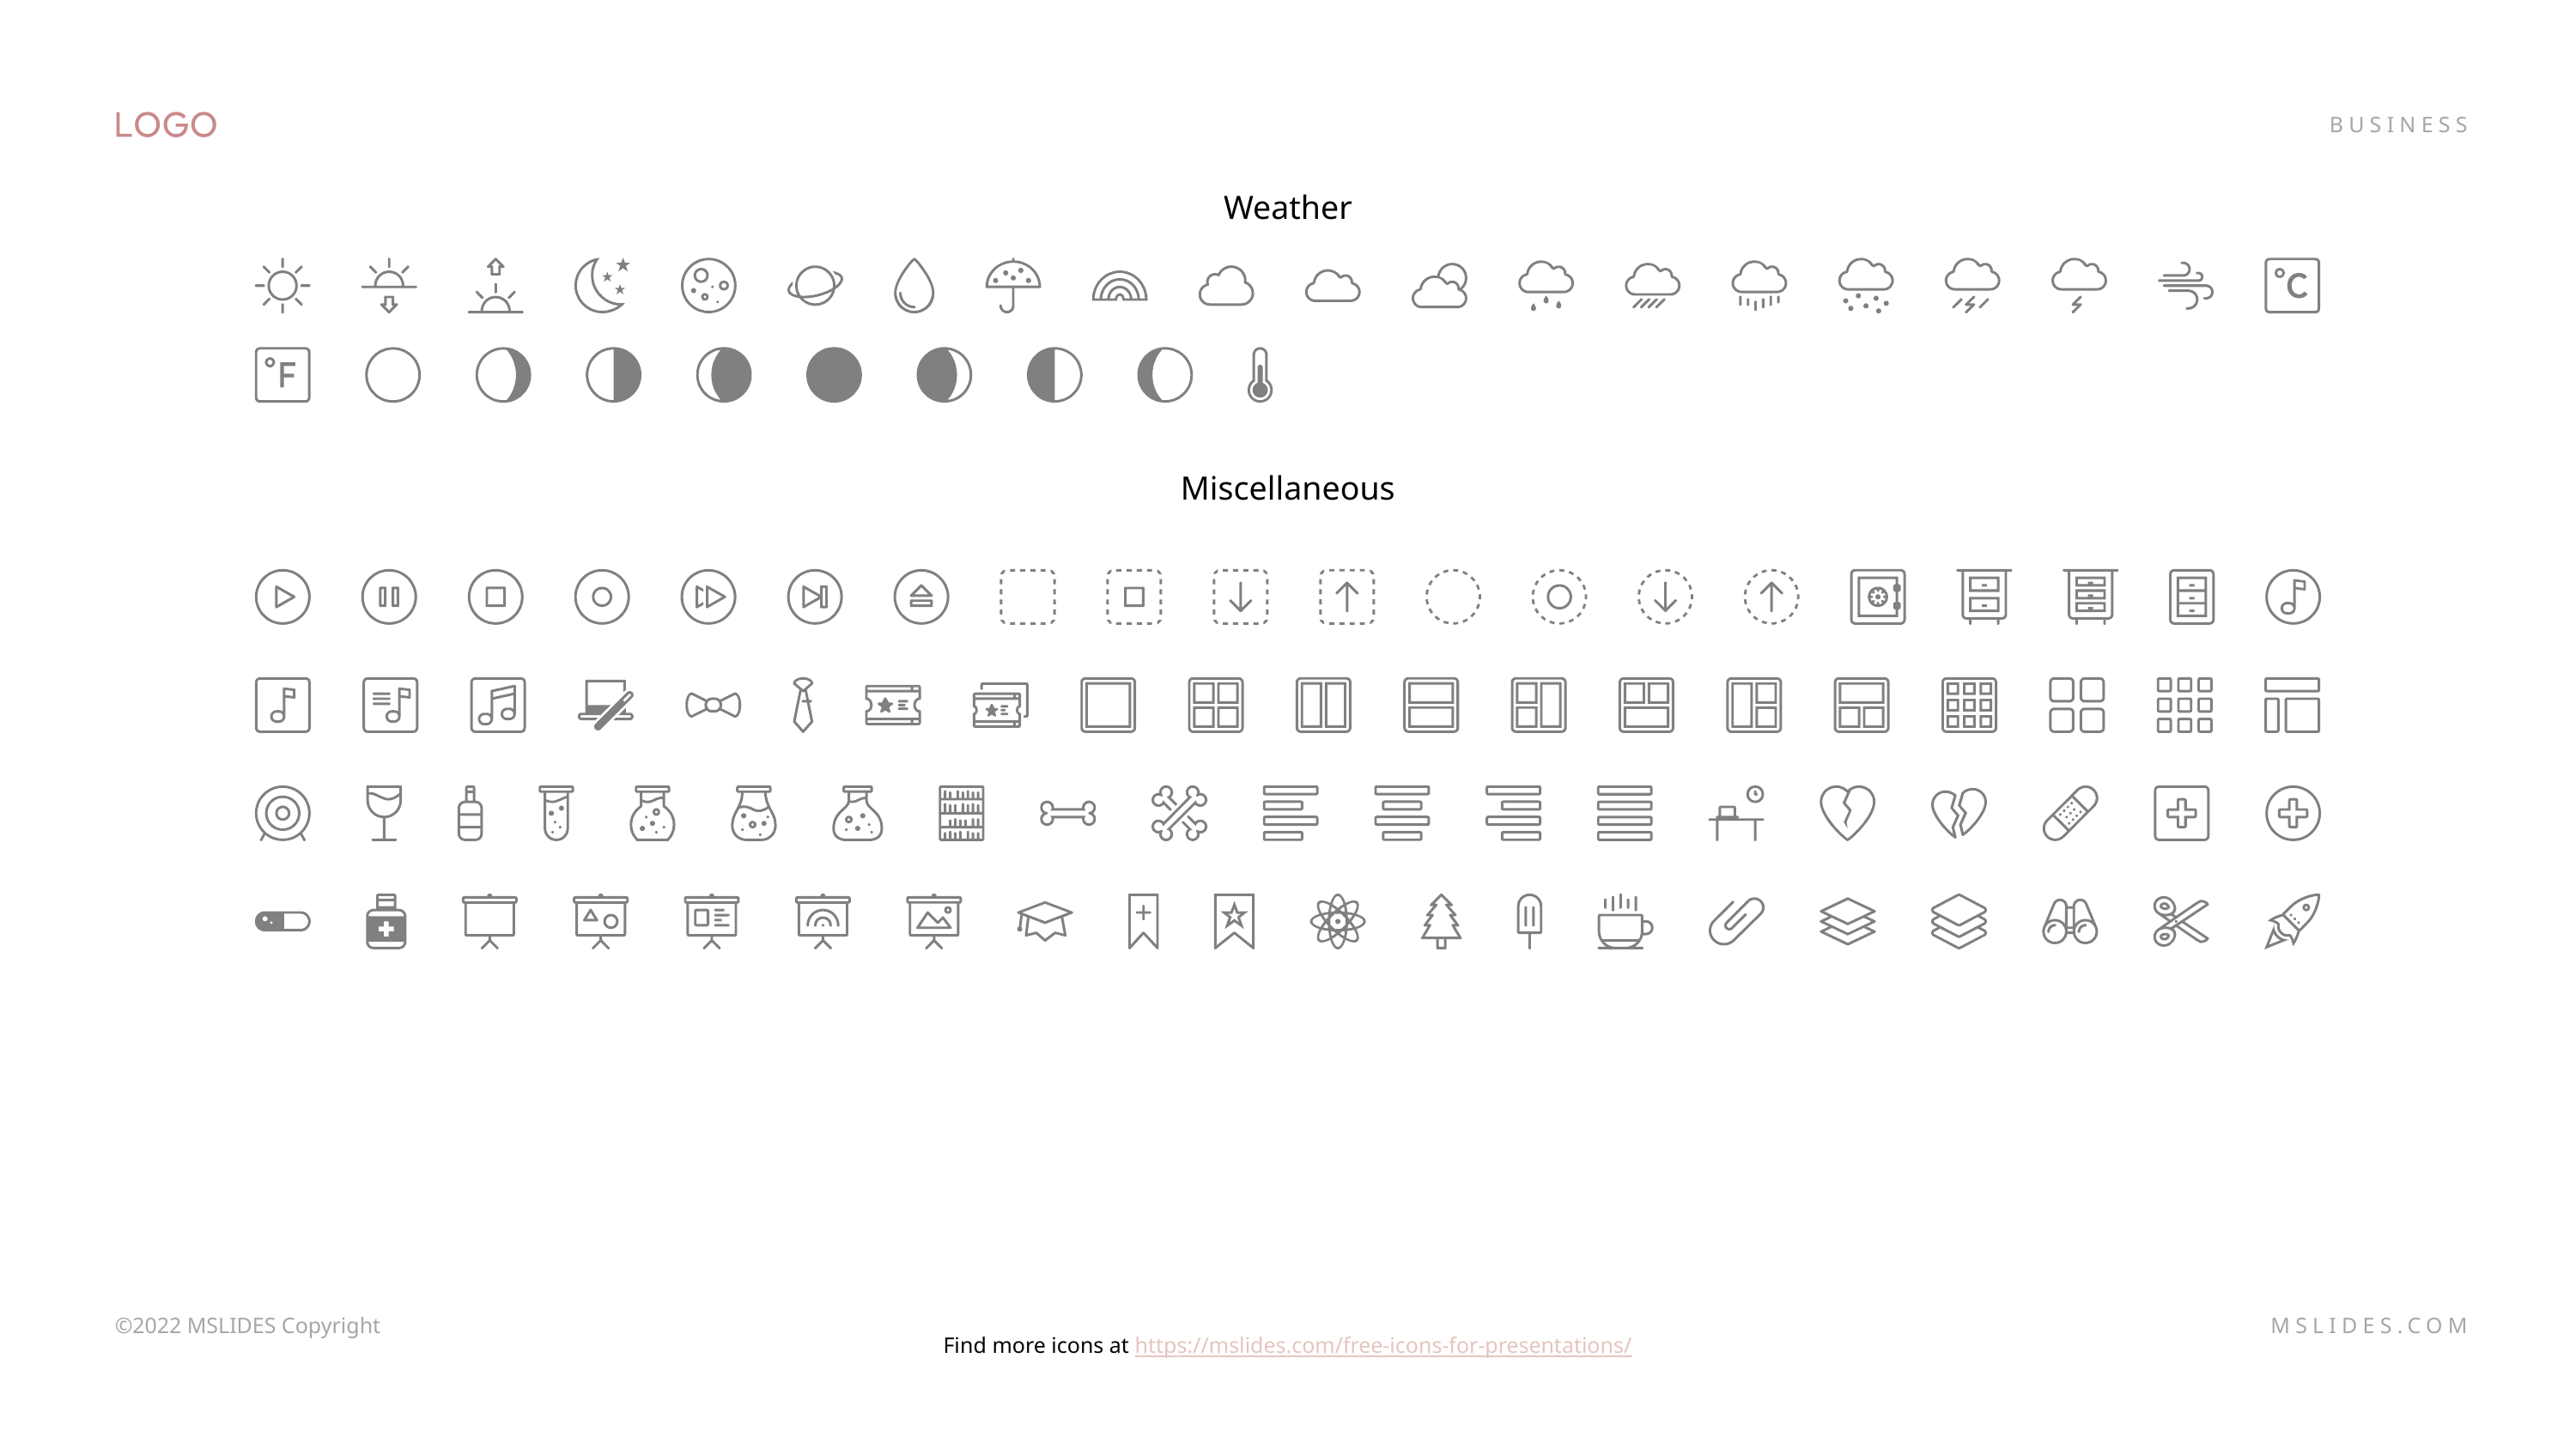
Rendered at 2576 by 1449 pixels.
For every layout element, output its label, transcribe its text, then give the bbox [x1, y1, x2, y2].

text_box [1838, 258, 1894, 291]
text_box [1295, 676, 1352, 733]
text_box [1820, 785, 1876, 841]
text_box [1833, 676, 1890, 733]
text_box [1647, 298, 1658, 309]
text_box [894, 258, 935, 314]
text_box [1518, 260, 1575, 294]
text_box [1682, 576, 1688, 582]
text_box [470, 676, 526, 733]
text_box [1640, 579, 1645, 586]
text_box [731, 785, 777, 841]
text_box [1540, 615, 1546, 621]
text_box [586, 347, 642, 403]
text_box [1688, 584, 1692, 591]
text_box [1428, 608, 1433, 614]
text_box [1475, 584, 1480, 591]
text_box [1500, 830, 1542, 841]
text_box [486, 258, 505, 276]
text_box [1050, 619, 1055, 625]
text_box [387, 258, 391, 269]
text_box [1944, 258, 2001, 291]
text_box [1874, 295, 1879, 301]
text_box [1788, 576, 1795, 582]
text_box [1655, 620, 1662, 625]
text_box [1956, 568, 2013, 625]
text_box [2264, 258, 2321, 314]
text_box [1731, 260, 1788, 294]
text_box [1516, 893, 1543, 949]
text_box [1596, 831, 1653, 841]
text_box [1640, 298, 1650, 309]
text_box [1485, 815, 1542, 827]
text_box [906, 893, 963, 949]
text_box [893, 568, 950, 625]
text_box [616, 258, 630, 272]
text_box [366, 893, 407, 949]
text_box [1958, 787, 1988, 836]
text_box [1726, 676, 1783, 733]
text_box [696, 347, 752, 403]
text_box [1556, 300, 1562, 309]
text_box [1262, 785, 1319, 796]
text_box [629, 785, 676, 841]
text_box [1549, 620, 1555, 625]
text_box [1930, 893, 1988, 949]
text_box [2042, 898, 2099, 945]
text_box [794, 893, 851, 949]
text_box [1596, 815, 1653, 827]
text_box [2284, 697, 2321, 733]
text_box [972, 692, 1022, 728]
text_box [1262, 800, 1303, 811]
text_box [1470, 612, 1476, 618]
text_box [1582, 584, 1587, 591]
text_box [680, 568, 737, 625]
text_box [1000, 619, 1005, 625]
text_box [1640, 608, 1645, 614]
text_box [1625, 263, 1681, 296]
text_box [1761, 620, 1767, 625]
text_box [361, 270, 417, 288]
text_box [2049, 707, 2075, 733]
text_box [1485, 785, 1542, 796]
text_box [2154, 785, 2210, 841]
text_box [1382, 830, 1423, 841]
text_box [1777, 295, 1780, 304]
text_box [1080, 676, 1137, 733]
text_box [1753, 573, 1759, 579]
text_box [1820, 897, 1876, 946]
text_box [1759, 581, 1783, 612]
text_box [368, 265, 378, 274]
text_box [2163, 261, 2191, 277]
text_box [1632, 298, 1643, 309]
text_box [1568, 618, 1575, 623]
text_box [1475, 603, 1480, 609]
text_box [574, 258, 625, 314]
text_box [2177, 676, 2193, 693]
text_box [2197, 718, 2213, 733]
text_box Miscellaneous [789, 461, 1787, 513]
text_box [1151, 785, 1208, 841]
text_box [254, 284, 265, 288]
text_box [2265, 785, 2322, 841]
text_box [467, 568, 524, 625]
text_box [254, 676, 311, 733]
text_box [281, 258, 284, 269]
text_box [787, 568, 843, 625]
text_box [1374, 815, 1431, 827]
text_box [1568, 571, 1575, 576]
text_box [1106, 569, 1112, 574]
text_box [1510, 676, 1567, 733]
text_box [1546, 584, 1572, 610]
text_box [1470, 576, 1476, 582]
text_box [401, 265, 410, 274]
text_box [1739, 295, 1742, 306]
text_box [295, 298, 303, 306]
text_box [1746, 785, 1765, 803]
text_box [1747, 579, 1752, 586]
text_box [366, 785, 403, 841]
text_box [1596, 800, 1653, 811]
text_box [1443, 620, 1449, 625]
text_box [1382, 800, 1423, 811]
text_box [1198, 265, 1255, 306]
text_box [1462, 618, 1468, 623]
text_box [494, 282, 497, 294]
text_box [1434, 615, 1440, 621]
text_box [1941, 676, 1998, 733]
text_box [461, 893, 518, 949]
text_box [1753, 615, 1759, 621]
text_box [1262, 830, 1303, 841]
text_box [1794, 584, 1799, 591]
text_box [1931, 790, 1960, 839]
text_box [681, 258, 737, 314]
text_box [1229, 581, 1253, 613]
text_box [1850, 568, 1906, 625]
text_box [1411, 263, 1467, 309]
text_box [2156, 676, 2172, 693]
text_box [1534, 608, 1540, 614]
text_box [1543, 295, 1549, 304]
text_box [475, 347, 532, 403]
text_box [577, 679, 626, 721]
text_box [2264, 697, 2280, 733]
text_box [1500, 800, 1542, 811]
text_box [1780, 618, 1787, 623]
text_box [1319, 619, 1325, 625]
text_box Weather [789, 180, 1787, 233]
text_box [361, 568, 417, 625]
text_box [1875, 308, 1881, 314]
text_box [1789, 612, 1795, 618]
text_box [1319, 569, 1325, 574]
text_box [254, 785, 311, 841]
text_box [916, 347, 973, 403]
text_box [985, 258, 1042, 314]
text_box [2177, 697, 2193, 713]
text_box [1780, 571, 1787, 576]
text_box [1619, 893, 1622, 909]
text_box [2071, 295, 2082, 314]
text_box [1212, 569, 1218, 574]
text_box [1747, 608, 1752, 614]
text_box [793, 676, 814, 733]
text_box [1674, 618, 1680, 623]
text_box [1978, 298, 1990, 309]
text_box [1026, 347, 1083, 403]
text_box [1654, 581, 1677, 612]
text_box [254, 568, 311, 625]
text_box [1247, 347, 1273, 403]
text_box [1017, 900, 1073, 943]
text_box [2264, 676, 2321, 693]
text_box [1709, 897, 1765, 946]
text_box [685, 692, 742, 718]
text_box [1577, 612, 1582, 618]
text_box [1157, 619, 1163, 625]
text_box [1128, 893, 1159, 949]
text_box [1863, 303, 1869, 309]
text_box [1634, 895, 1637, 912]
text_box [1883, 300, 1889, 306]
text_box [262, 298, 271, 306]
text_box [1540, 573, 1546, 579]
text_box [380, 295, 398, 314]
text_box [457, 785, 483, 841]
text_box [832, 785, 884, 841]
text_box [1856, 293, 1862, 299]
text_box [2167, 289, 2199, 310]
text_box [365, 347, 422, 403]
text_box [1576, 576, 1582, 582]
text_box [1106, 619, 1112, 625]
text_box [2158, 271, 2204, 282]
text_box [1769, 295, 1772, 306]
text_box [2042, 785, 2099, 841]
text_box [254, 347, 311, 403]
text_box [1534, 579, 1540, 586]
text_box [1263, 619, 1268, 625]
text_box [2169, 568, 2215, 625]
text_box [295, 265, 303, 274]
text_box [1403, 676, 1460, 733]
text_box [1674, 571, 1680, 576]
text_box [1582, 603, 1587, 609]
text_box [1626, 898, 1630, 909]
text_box [865, 684, 921, 725]
text_box [1304, 269, 1361, 302]
text_box Find more icons at https://mslides.com/free-icons-for-presentations/ [563, 1332, 2013, 1367]
text_box [476, 290, 484, 299]
text_box [1370, 619, 1375, 625]
text_box [574, 568, 630, 625]
text_box [267, 270, 298, 301]
text_box [1618, 676, 1675, 733]
text_box [1309, 893, 1366, 949]
text_box [2265, 568, 2322, 625]
text_box [2156, 718, 2172, 733]
text_box [1462, 571, 1468, 576]
text_box [281, 303, 284, 314]
text_box [1597, 913, 1654, 949]
text_box [1262, 815, 1319, 827]
text_box [2079, 676, 2105, 703]
text_box [1434, 573, 1440, 579]
text_box [1848, 306, 1854, 312]
text_box [1374, 785, 1431, 796]
text_box [2051, 258, 2107, 291]
text_box [2079, 707, 2105, 733]
text_box [300, 284, 311, 288]
text_box [683, 893, 740, 949]
text_box [1747, 298, 1750, 306]
text_box [1428, 579, 1433, 586]
text_box [262, 265, 271, 274]
text_box [1761, 298, 1765, 309]
text_box [538, 785, 574, 841]
text_box [2153, 895, 2209, 947]
text_box [1420, 893, 1462, 949]
text_box [2177, 718, 2193, 733]
text_box [2156, 697, 2172, 713]
text_box [787, 265, 843, 306]
text_box [1655, 298, 1666, 309]
text_box [507, 290, 516, 299]
text_box [1157, 569, 1163, 574]
text_box [1213, 893, 1255, 949]
text_box [1952, 298, 1963, 309]
text_box [2163, 284, 2215, 300]
text_box [1530, 303, 1536, 312]
text_box [1335, 581, 1359, 613]
text_box [467, 295, 524, 314]
text_box [1646, 615, 1653, 621]
text_box [362, 676, 419, 733]
text_box [2197, 697, 2213, 713]
text_box [594, 691, 634, 731]
text_box [254, 911, 311, 932]
text_box [1708, 805, 1765, 841]
text_box [1124, 586, 1145, 608]
text_box [573, 893, 629, 949]
text_box [1646, 573, 1652, 579]
text_box [1212, 619, 1218, 625]
text_box [1188, 676, 1244, 733]
text_box [1794, 603, 1799, 609]
text_box [1040, 800, 1097, 827]
text_box [2197, 676, 2213, 693]
text_box [2267, 893, 2321, 947]
text_box [2049, 676, 2075, 703]
text_box [1682, 612, 1688, 618]
text_box [939, 785, 985, 841]
text_box [1965, 295, 1976, 314]
text_box [1596, 785, 1653, 796]
text_box [1137, 347, 1194, 403]
text_box [2264, 925, 2289, 949]
text_box [980, 682, 1029, 718]
text_box [1843, 298, 1849, 304]
text_box [806, 347, 862, 403]
text_box [1091, 270, 1148, 301]
text_box [2063, 568, 2119, 625]
